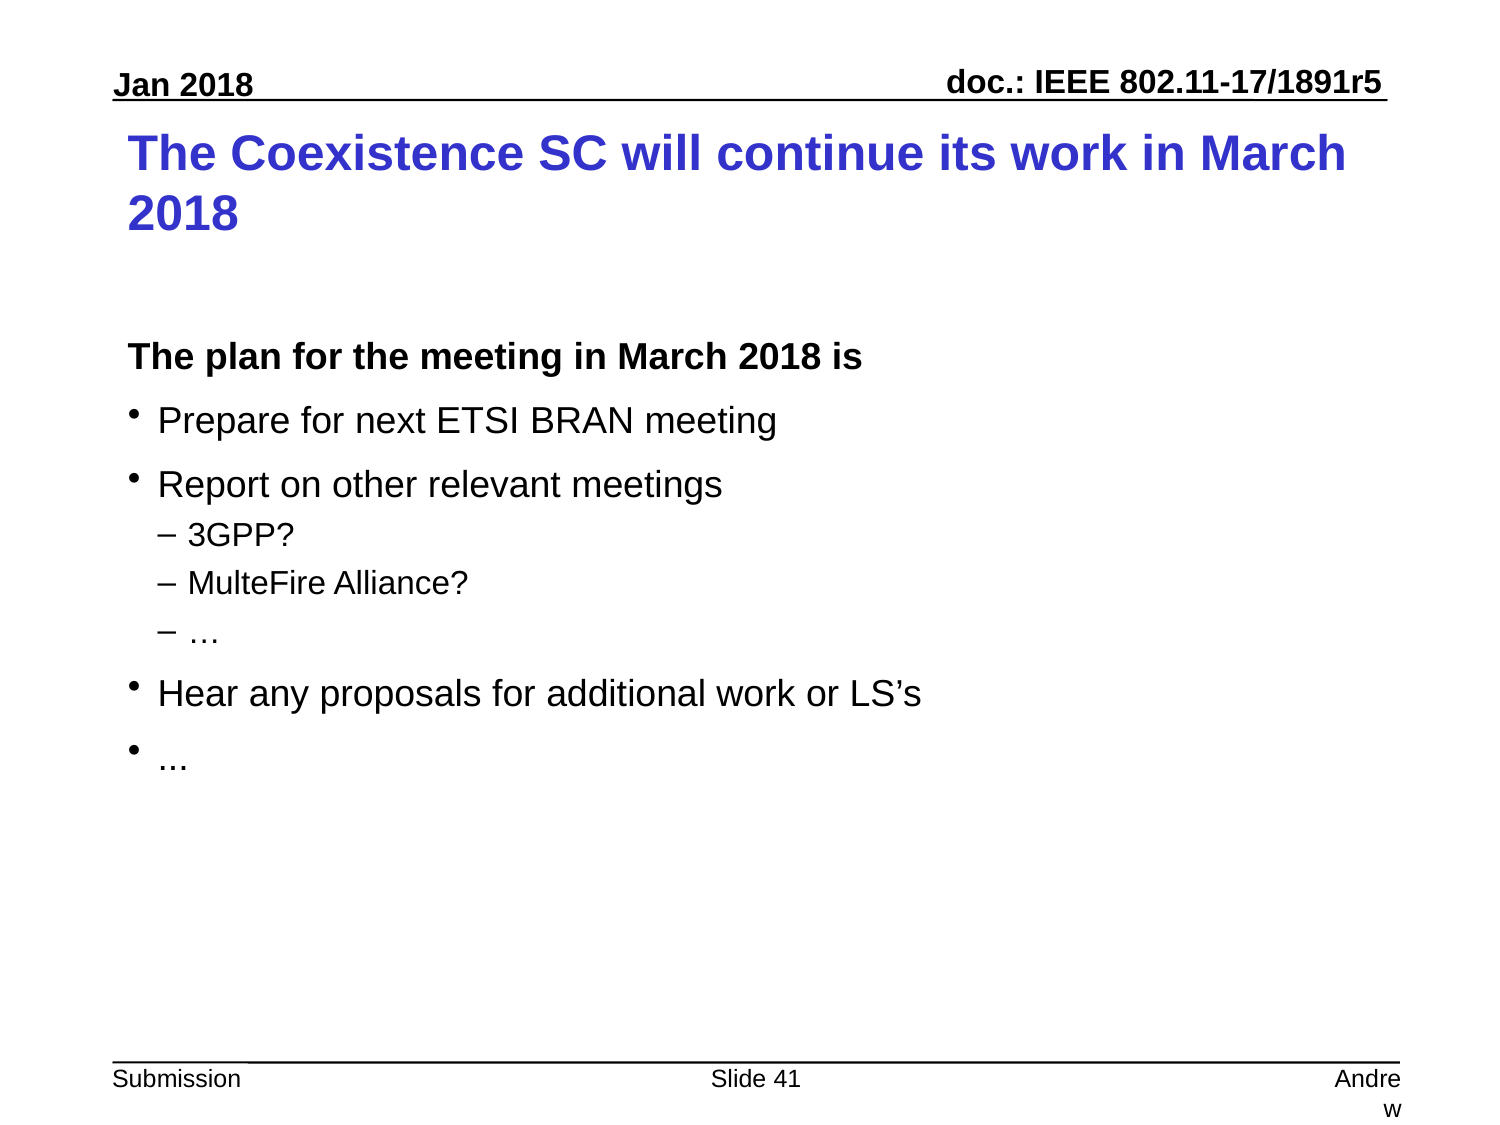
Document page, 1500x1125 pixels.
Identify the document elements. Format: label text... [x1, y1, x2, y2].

list The plan for the meeting in March 2018 is Prepare for next ETSI BRAN meeting Report on other relevant meetings 3GPP? MulteFire Alliance? … Hear any proposals for additional work or LS’s ... [112, 324, 1388, 1000]
title The Coexistence SC will continue its work in March 2018 [112, 112, 1388, 288]
slide_number Slide 41 [709, 1061, 803, 1093]
footer Andrew Myles, Cisco [1320, 1061, 1402, 1093]
